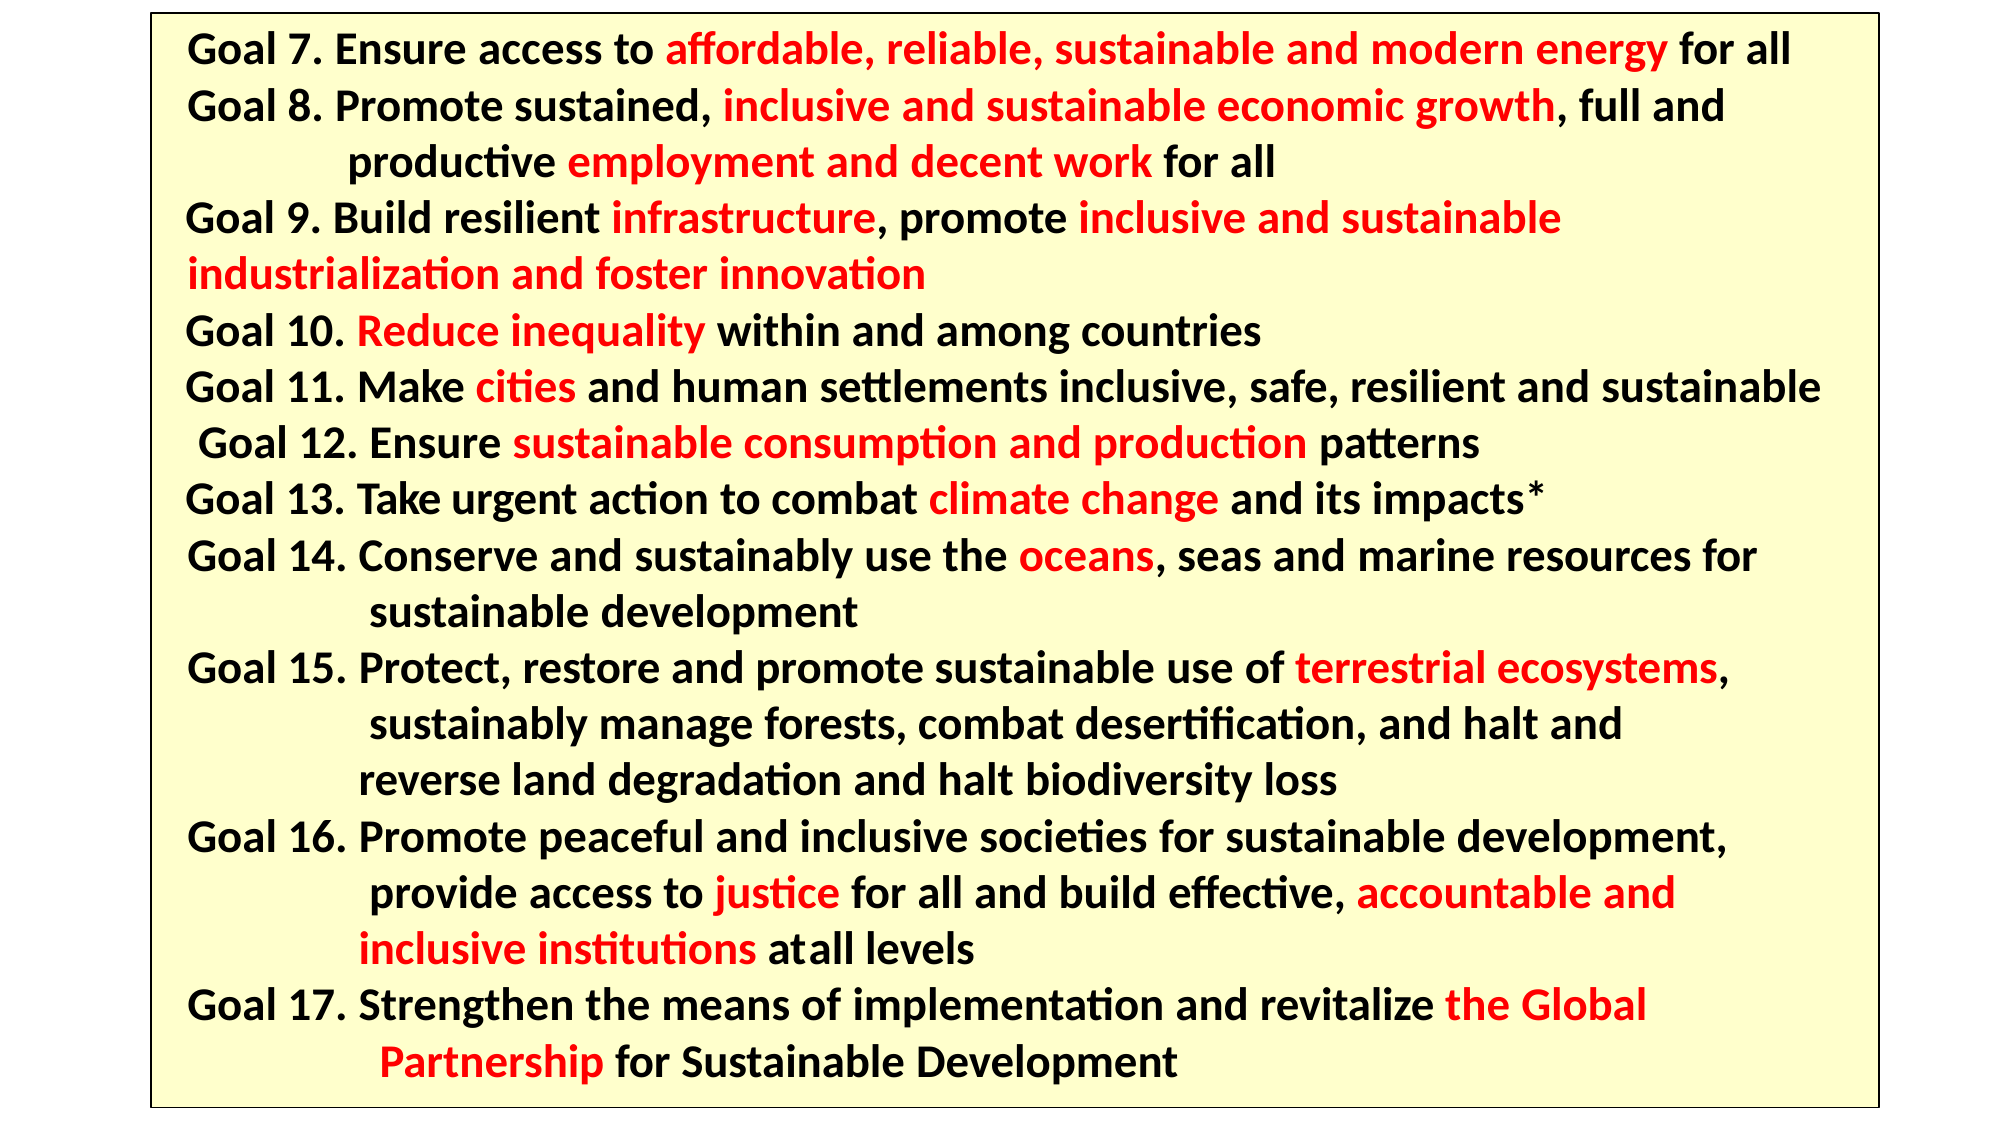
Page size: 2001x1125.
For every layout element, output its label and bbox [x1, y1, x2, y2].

text_box [150, 12, 1880, 1109]
